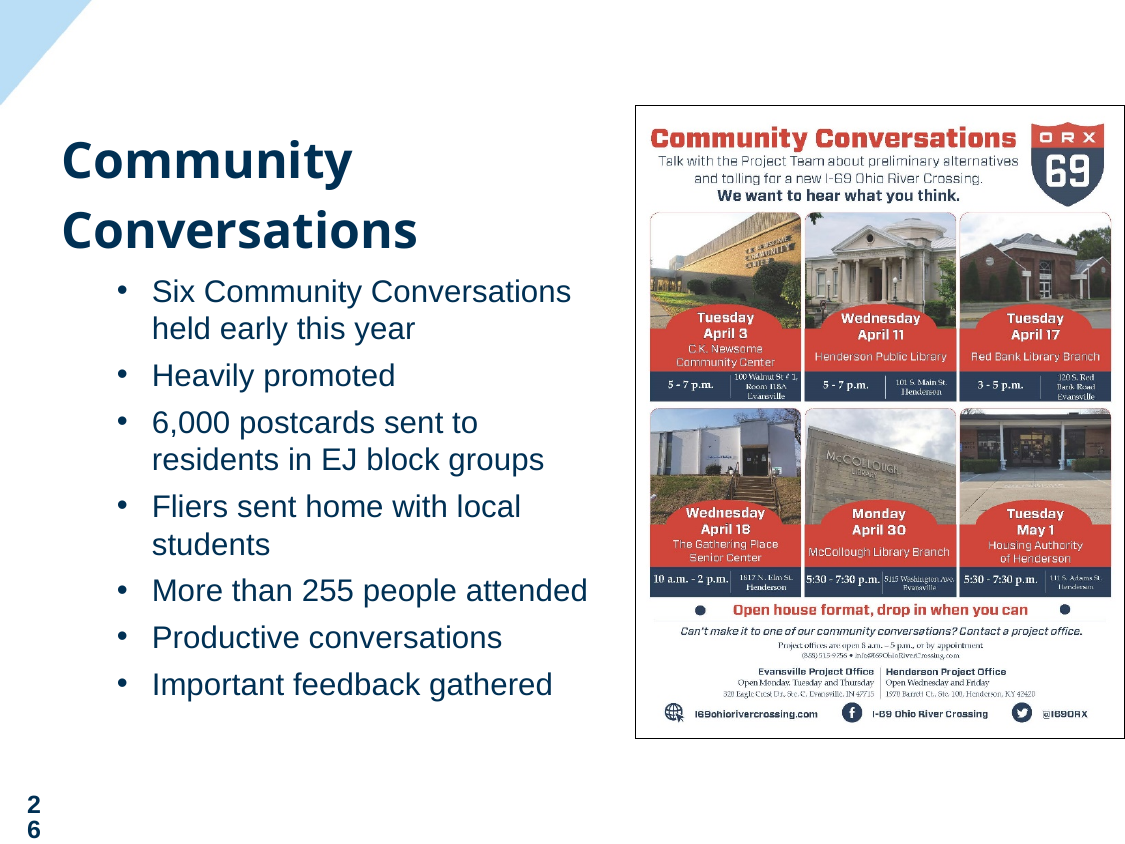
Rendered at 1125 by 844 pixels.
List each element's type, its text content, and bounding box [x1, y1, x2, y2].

text_box [55, 221, 630, 739]
list Community Conversations [46, 121, 630, 249]
text_box Six Community Conversations held early this year Heavily promoted 6,000 postcards sent to residents in EJ block groups Fliers sent home with local students More than 255 people attended Productive conversations Important feedback gathered [102, 263, 625, 710]
picture [0, 0, 1125, 844]
